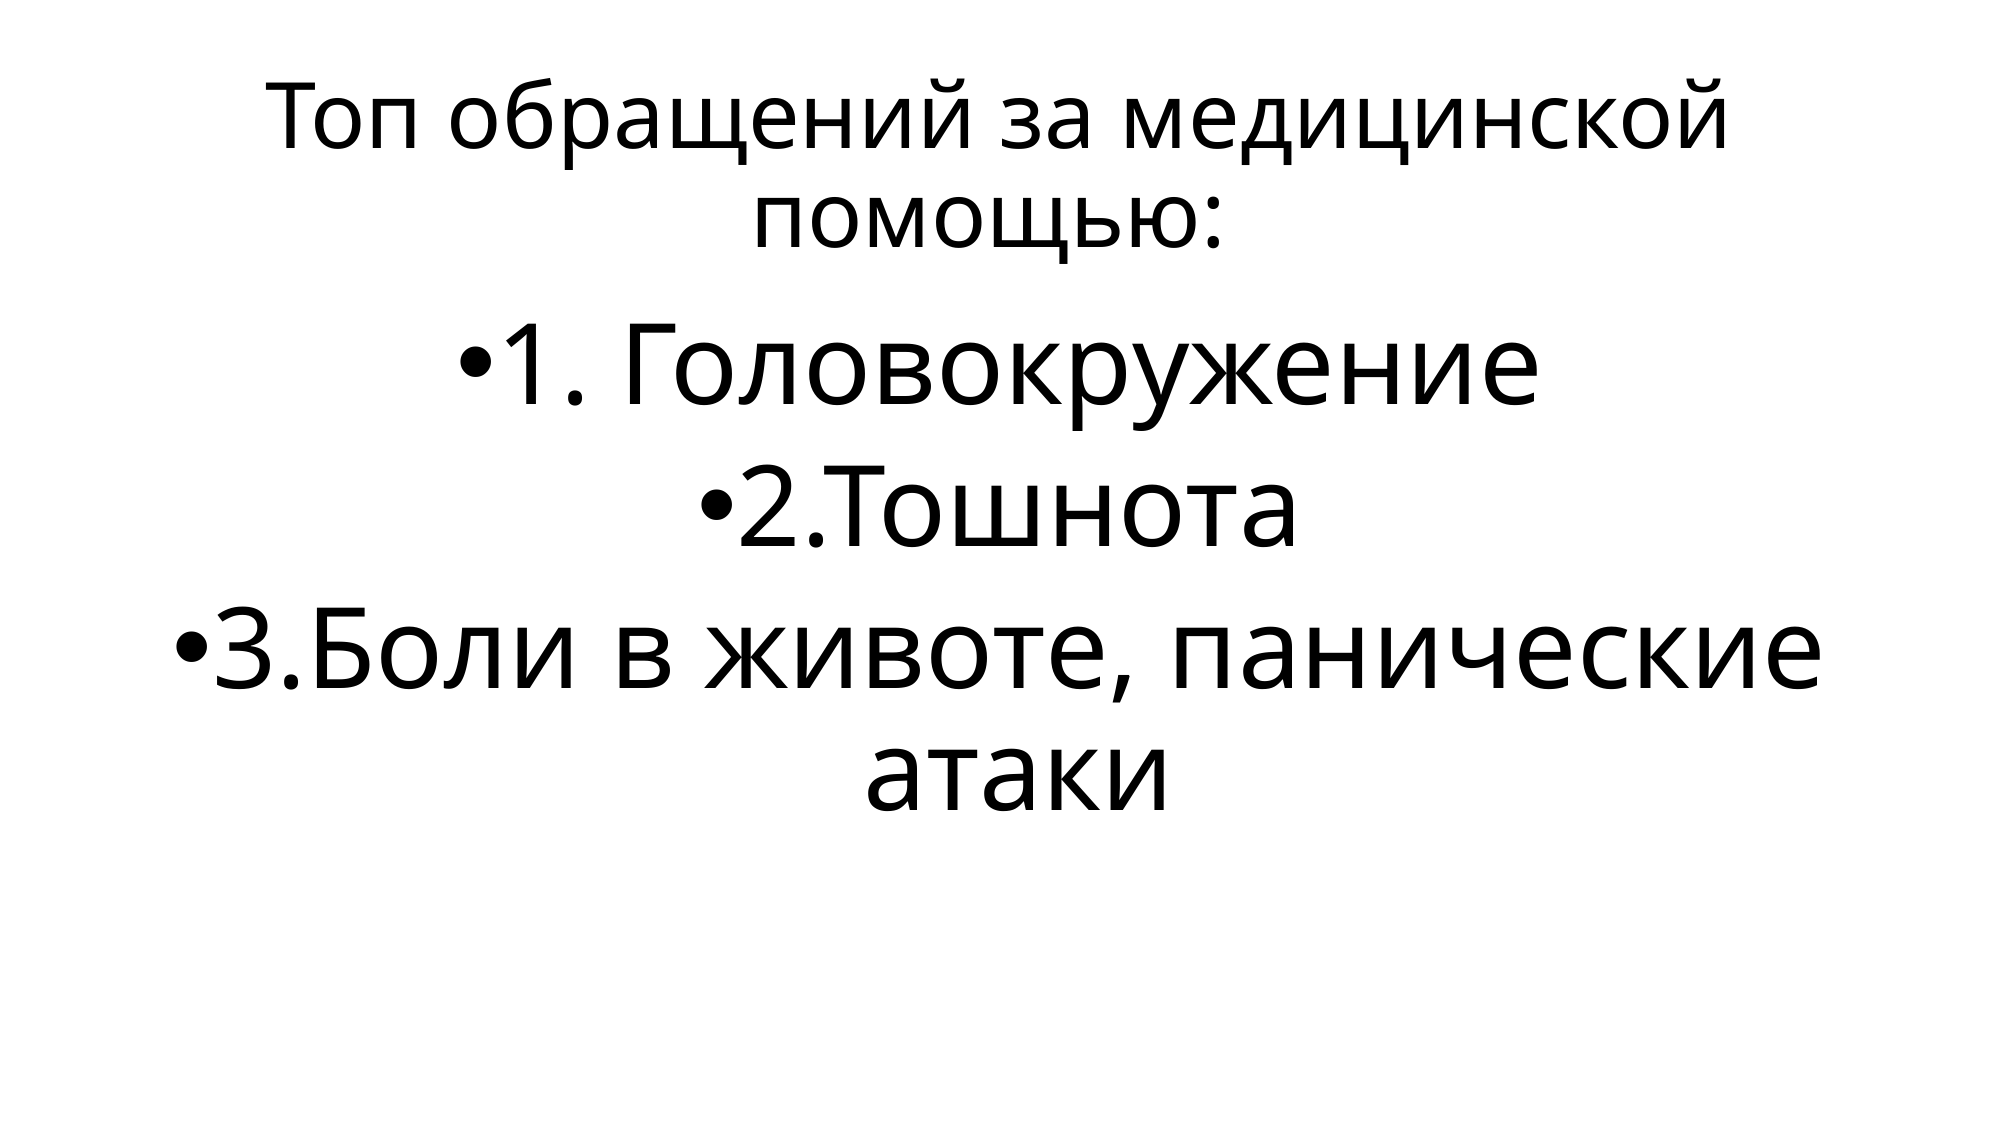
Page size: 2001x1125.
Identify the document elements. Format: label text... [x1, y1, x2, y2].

title Топ обращений за медицинской помощью: [137, 59, 1863, 278]
list 1. Головокружение 2.Тошнота 3.Боли в животе, панические атаки [137, 299, 1863, 1014]
